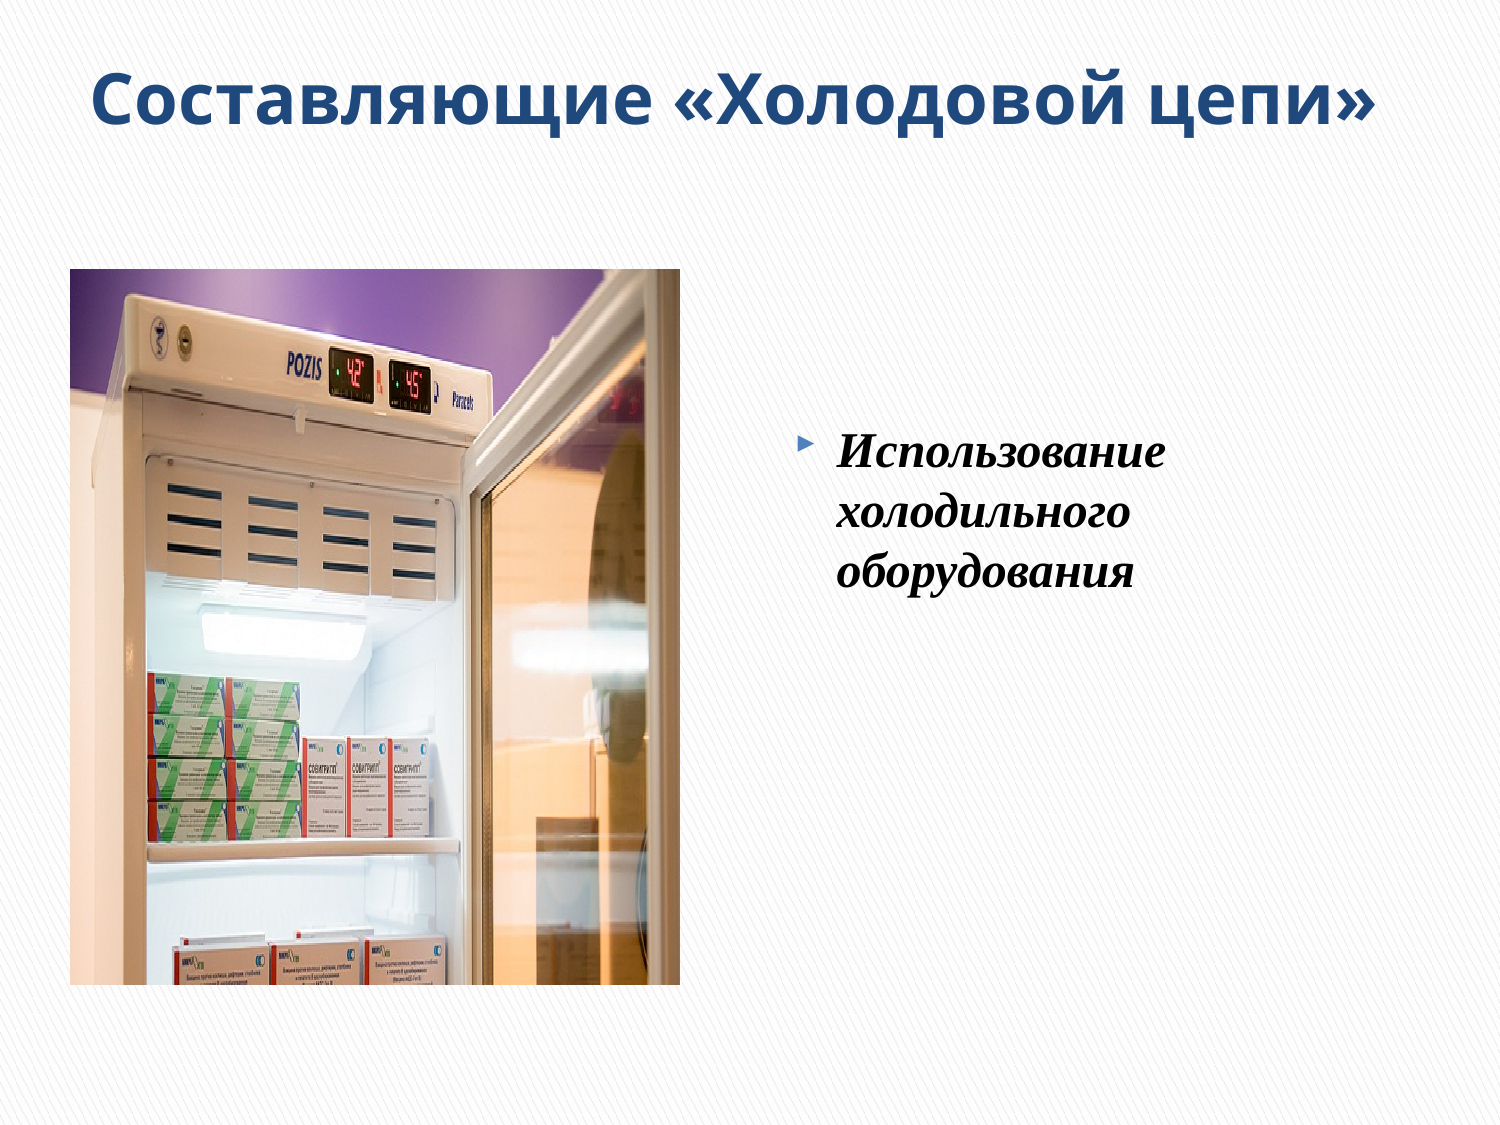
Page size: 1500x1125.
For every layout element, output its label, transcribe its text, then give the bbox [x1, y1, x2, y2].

list Использование холодильного оборудования [761, 410, 1425, 884]
title Составляющие «Холодовой цепи» [75, 44, 1425, 233]
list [70, 269, 680, 985]
